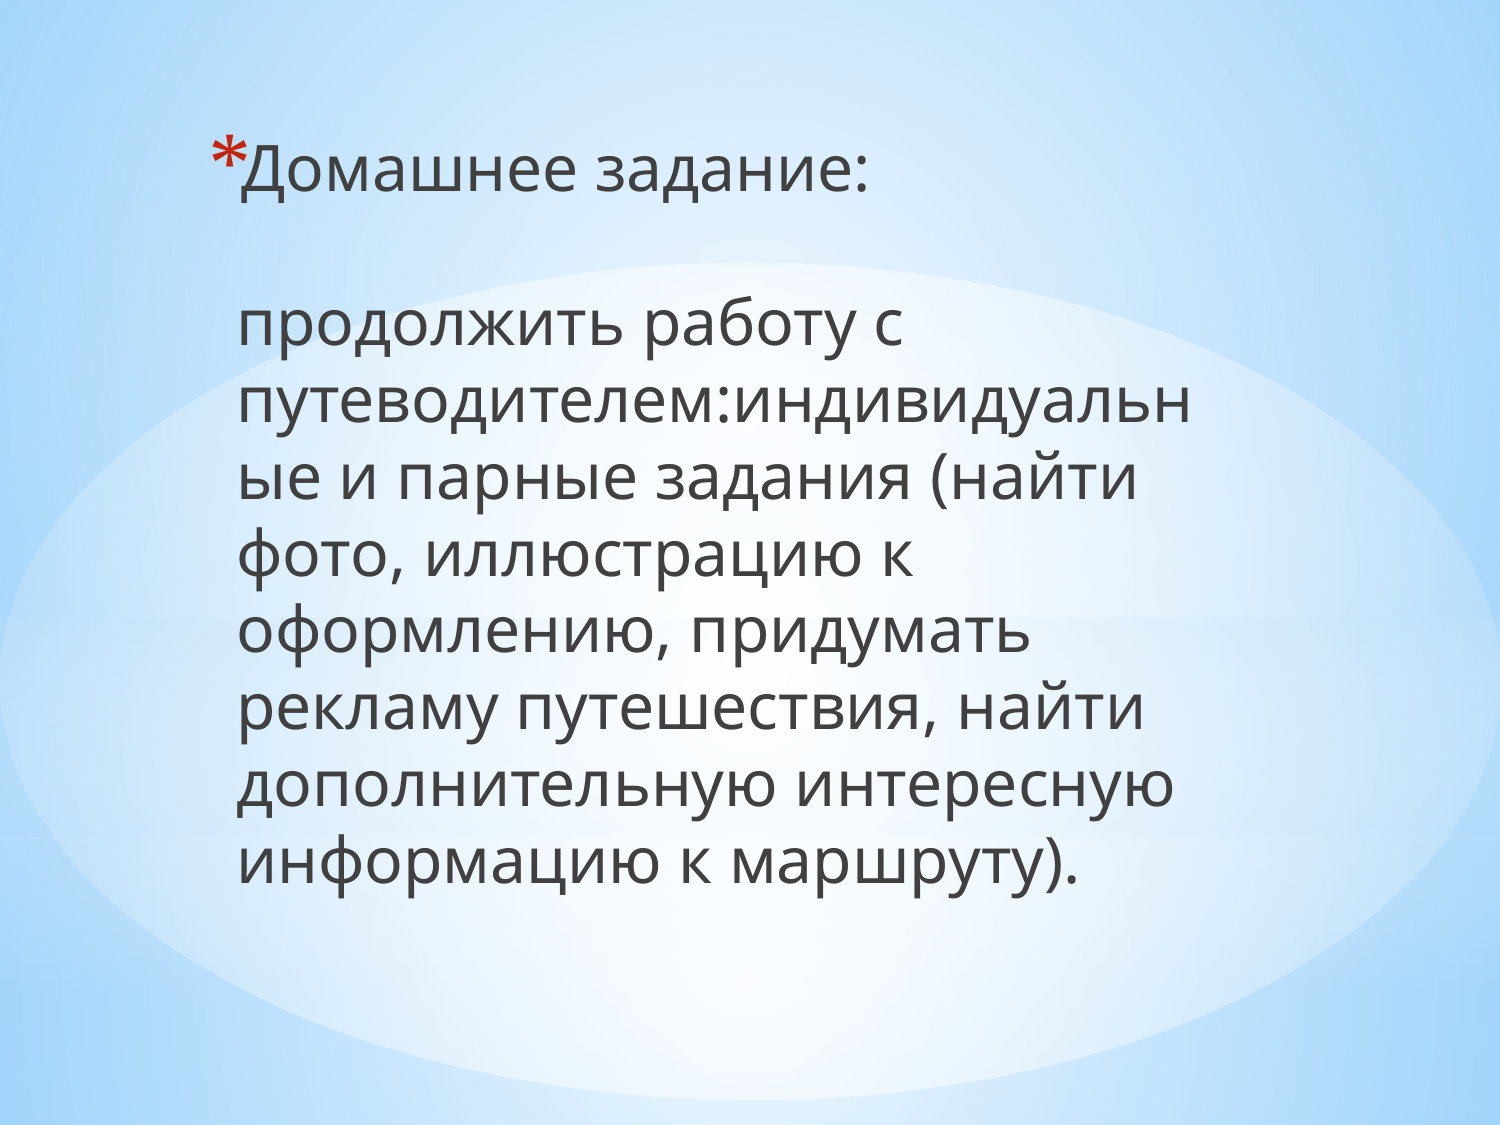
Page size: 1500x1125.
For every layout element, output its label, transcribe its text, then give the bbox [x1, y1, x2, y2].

list Домашнее задание: продолжить работу с путеводителем:индивидуальные и парные задания (найти фото, иллюстрацию к оформлению, придумать рекламу путешествия, найти дополнительную интересную информацию к маршруту). [187, 120, 1238, 917]
